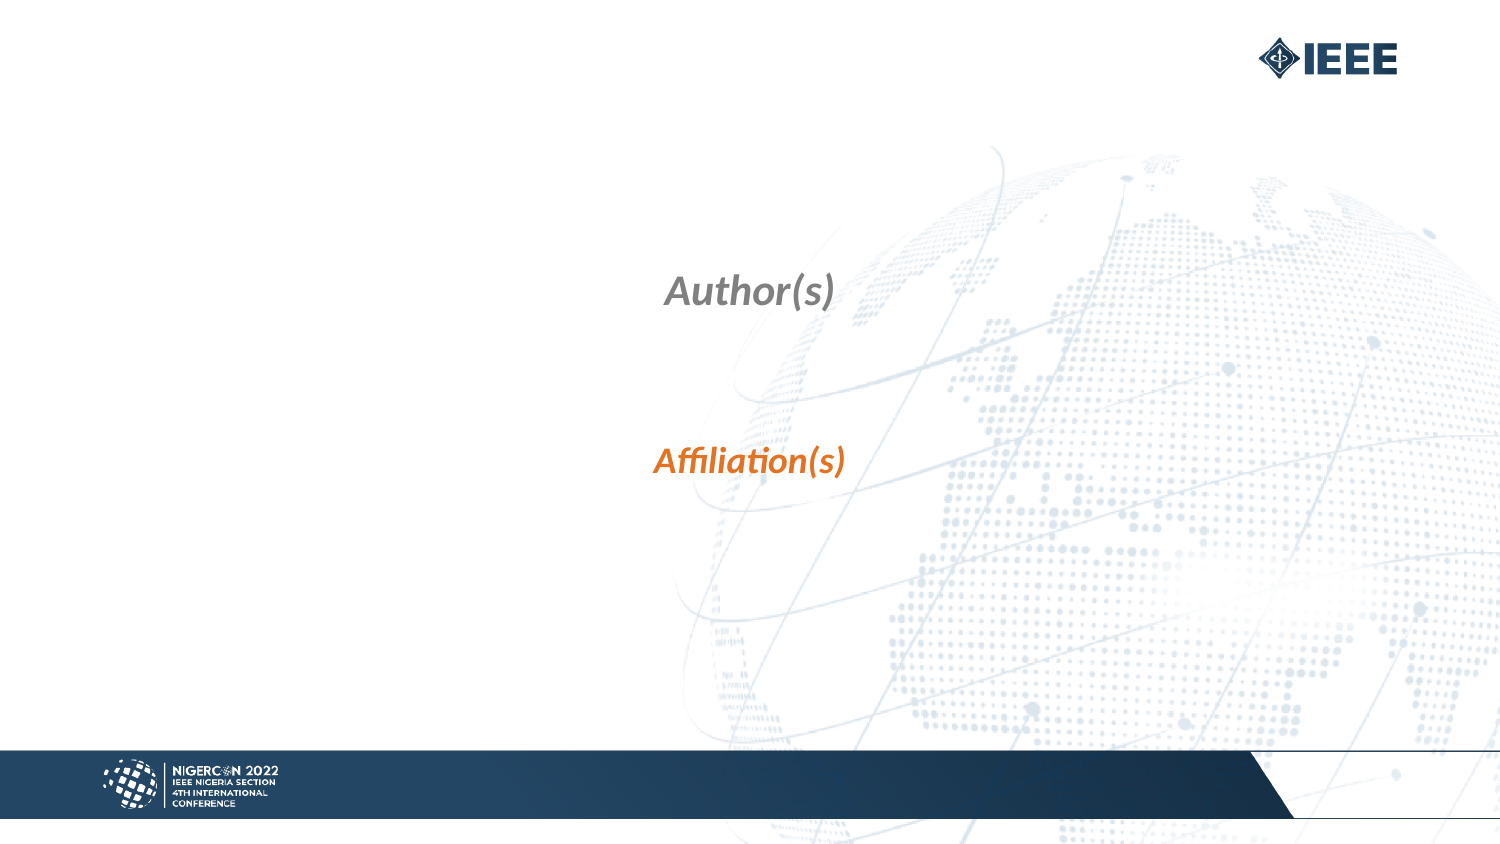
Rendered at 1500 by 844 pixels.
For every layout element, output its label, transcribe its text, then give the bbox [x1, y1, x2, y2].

subtitle Author(s) [112, 260, 1388, 418]
slide_number 1 [46, 763, 126, 809]
text_box Affiliation(s) [112, 433, 1388, 591]
picture [0, 37, 1500, 844]
